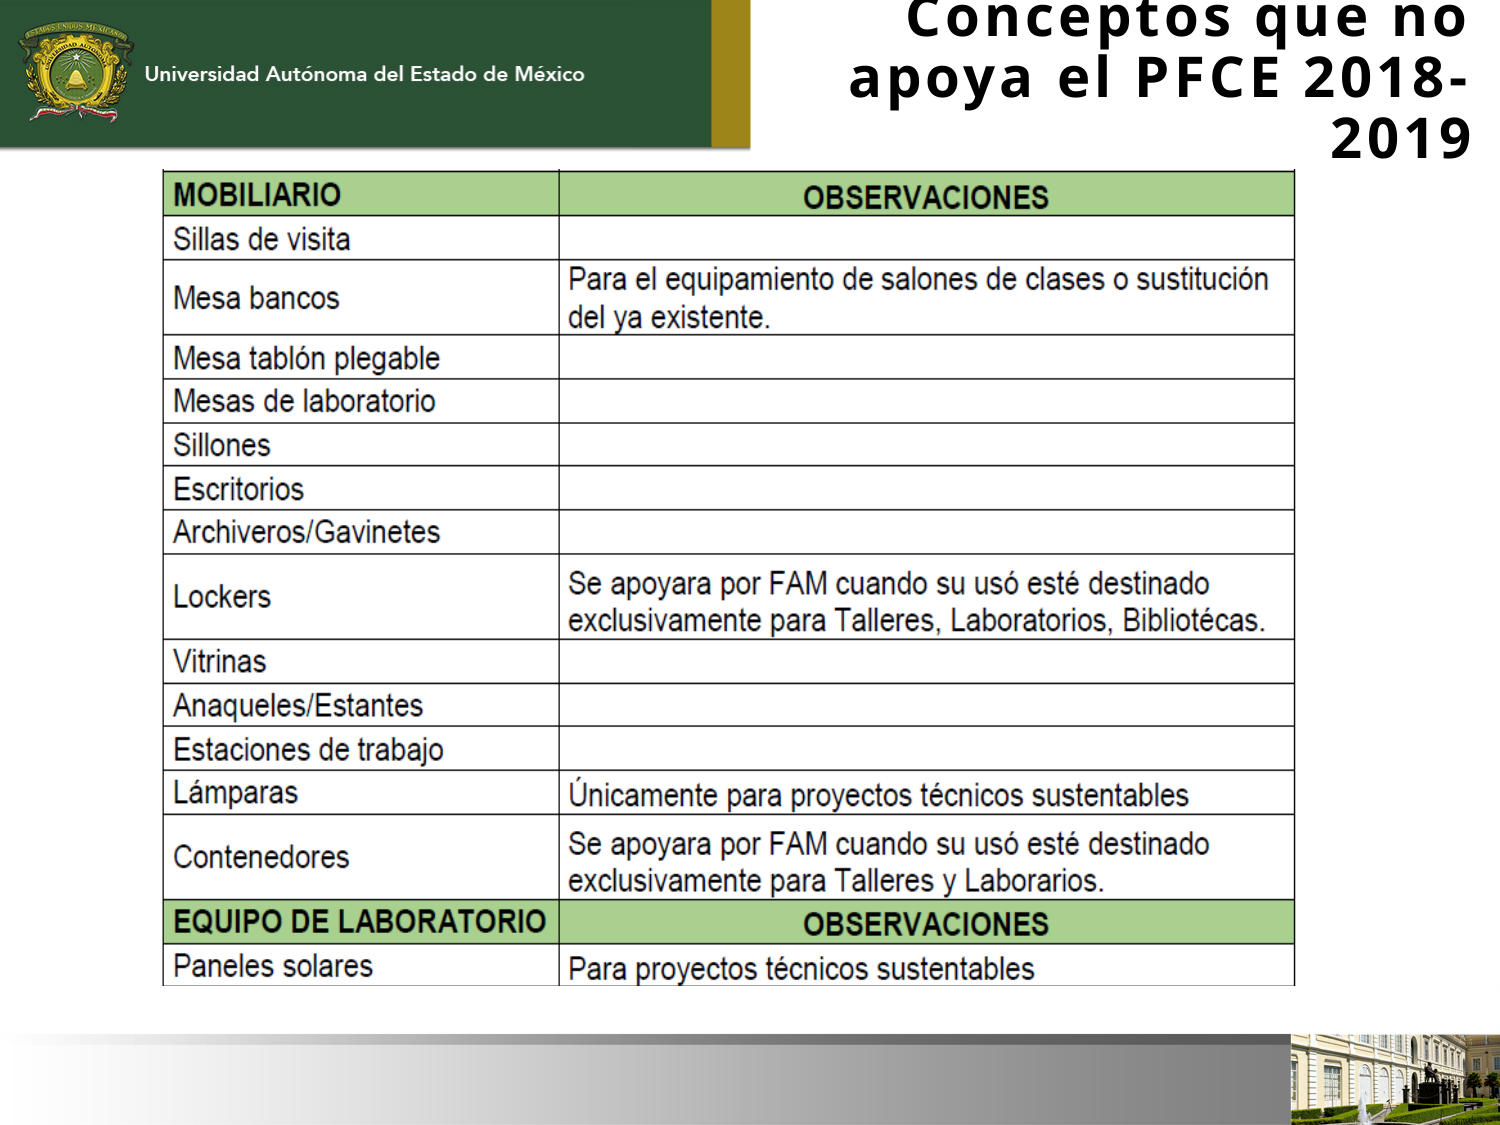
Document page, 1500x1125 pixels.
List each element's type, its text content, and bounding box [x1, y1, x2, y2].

picture [0, 0, 1500, 1125]
text_box Conceptos que no apoya el PFCE 2018-2019 [732, 3, 1488, 156]
